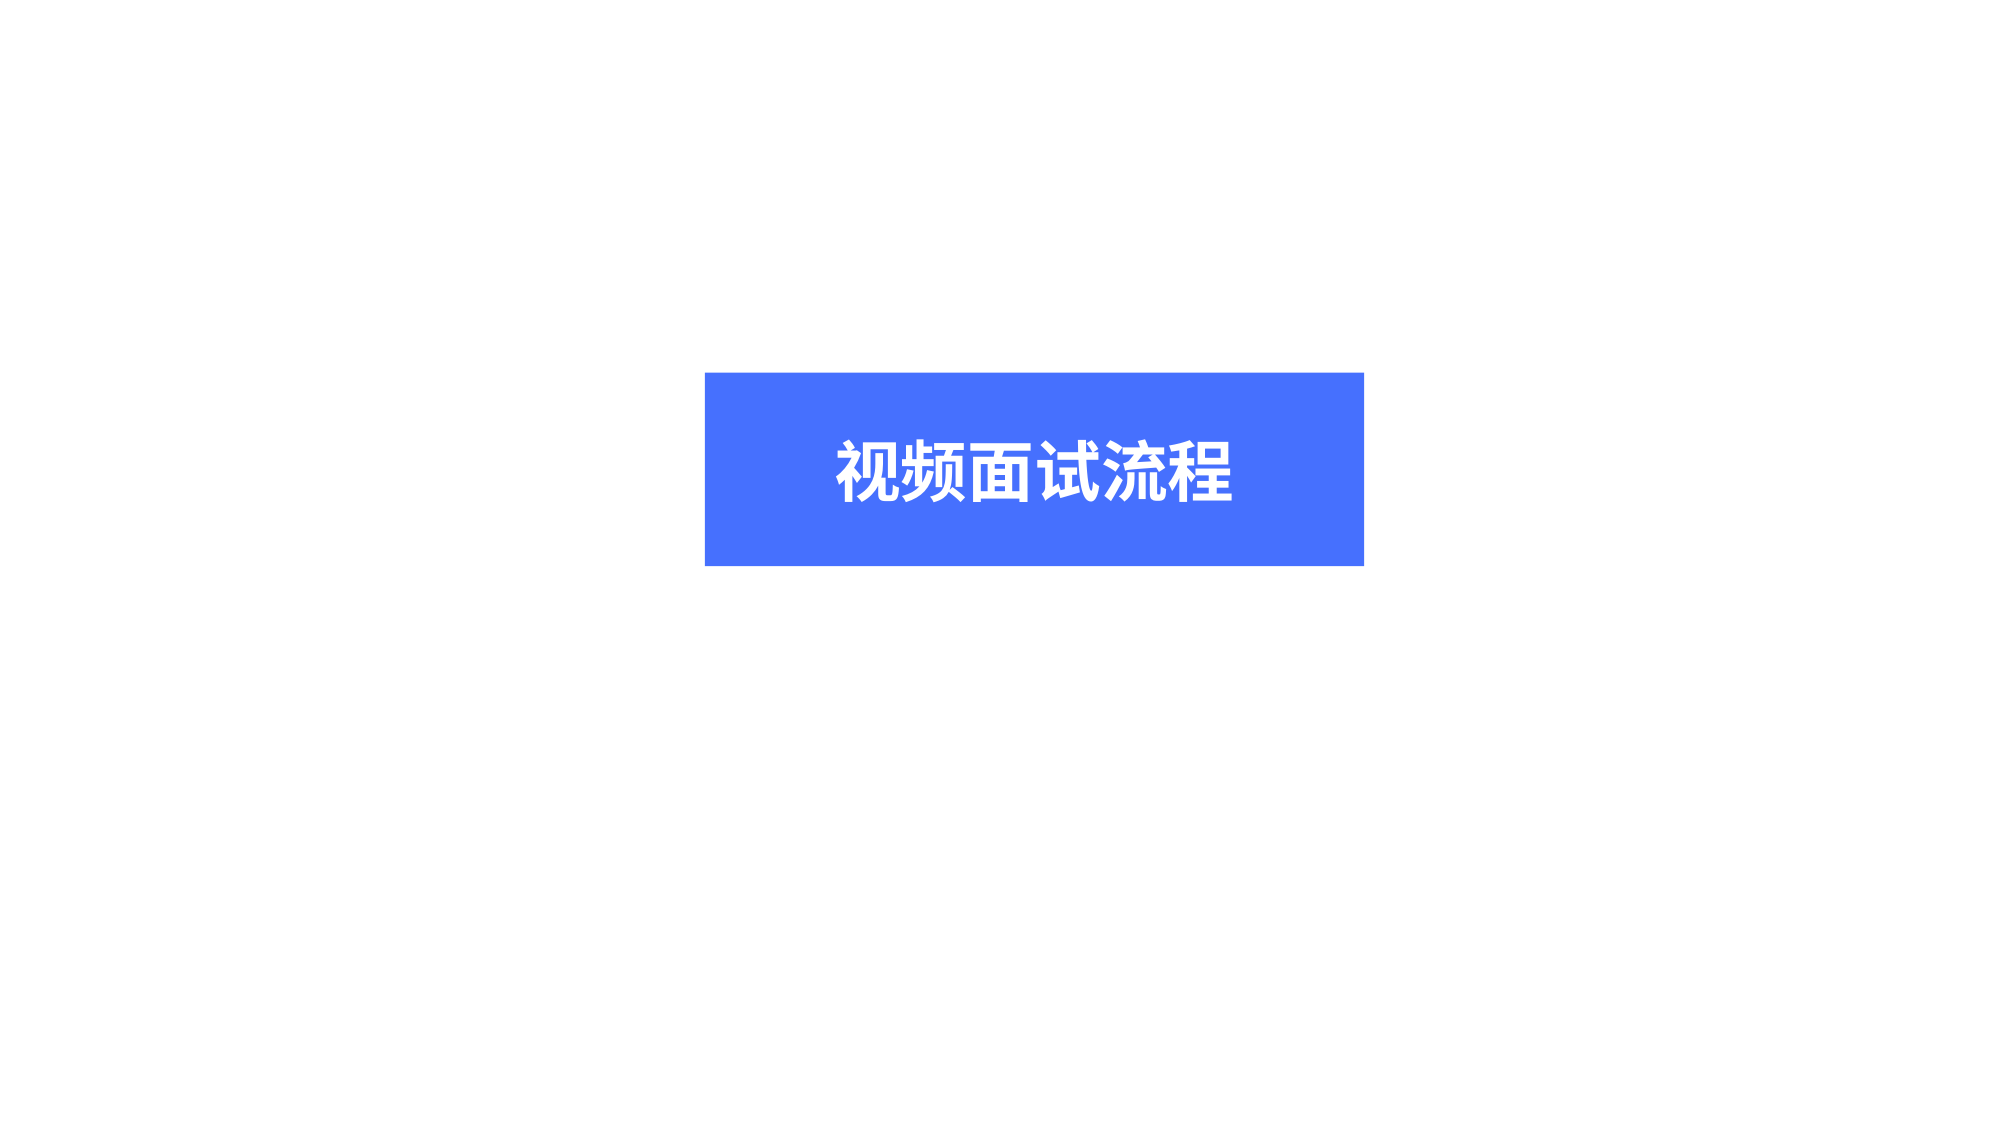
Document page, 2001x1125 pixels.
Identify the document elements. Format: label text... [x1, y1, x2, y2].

text_box 视频面试流程 [704, 371, 1365, 567]
